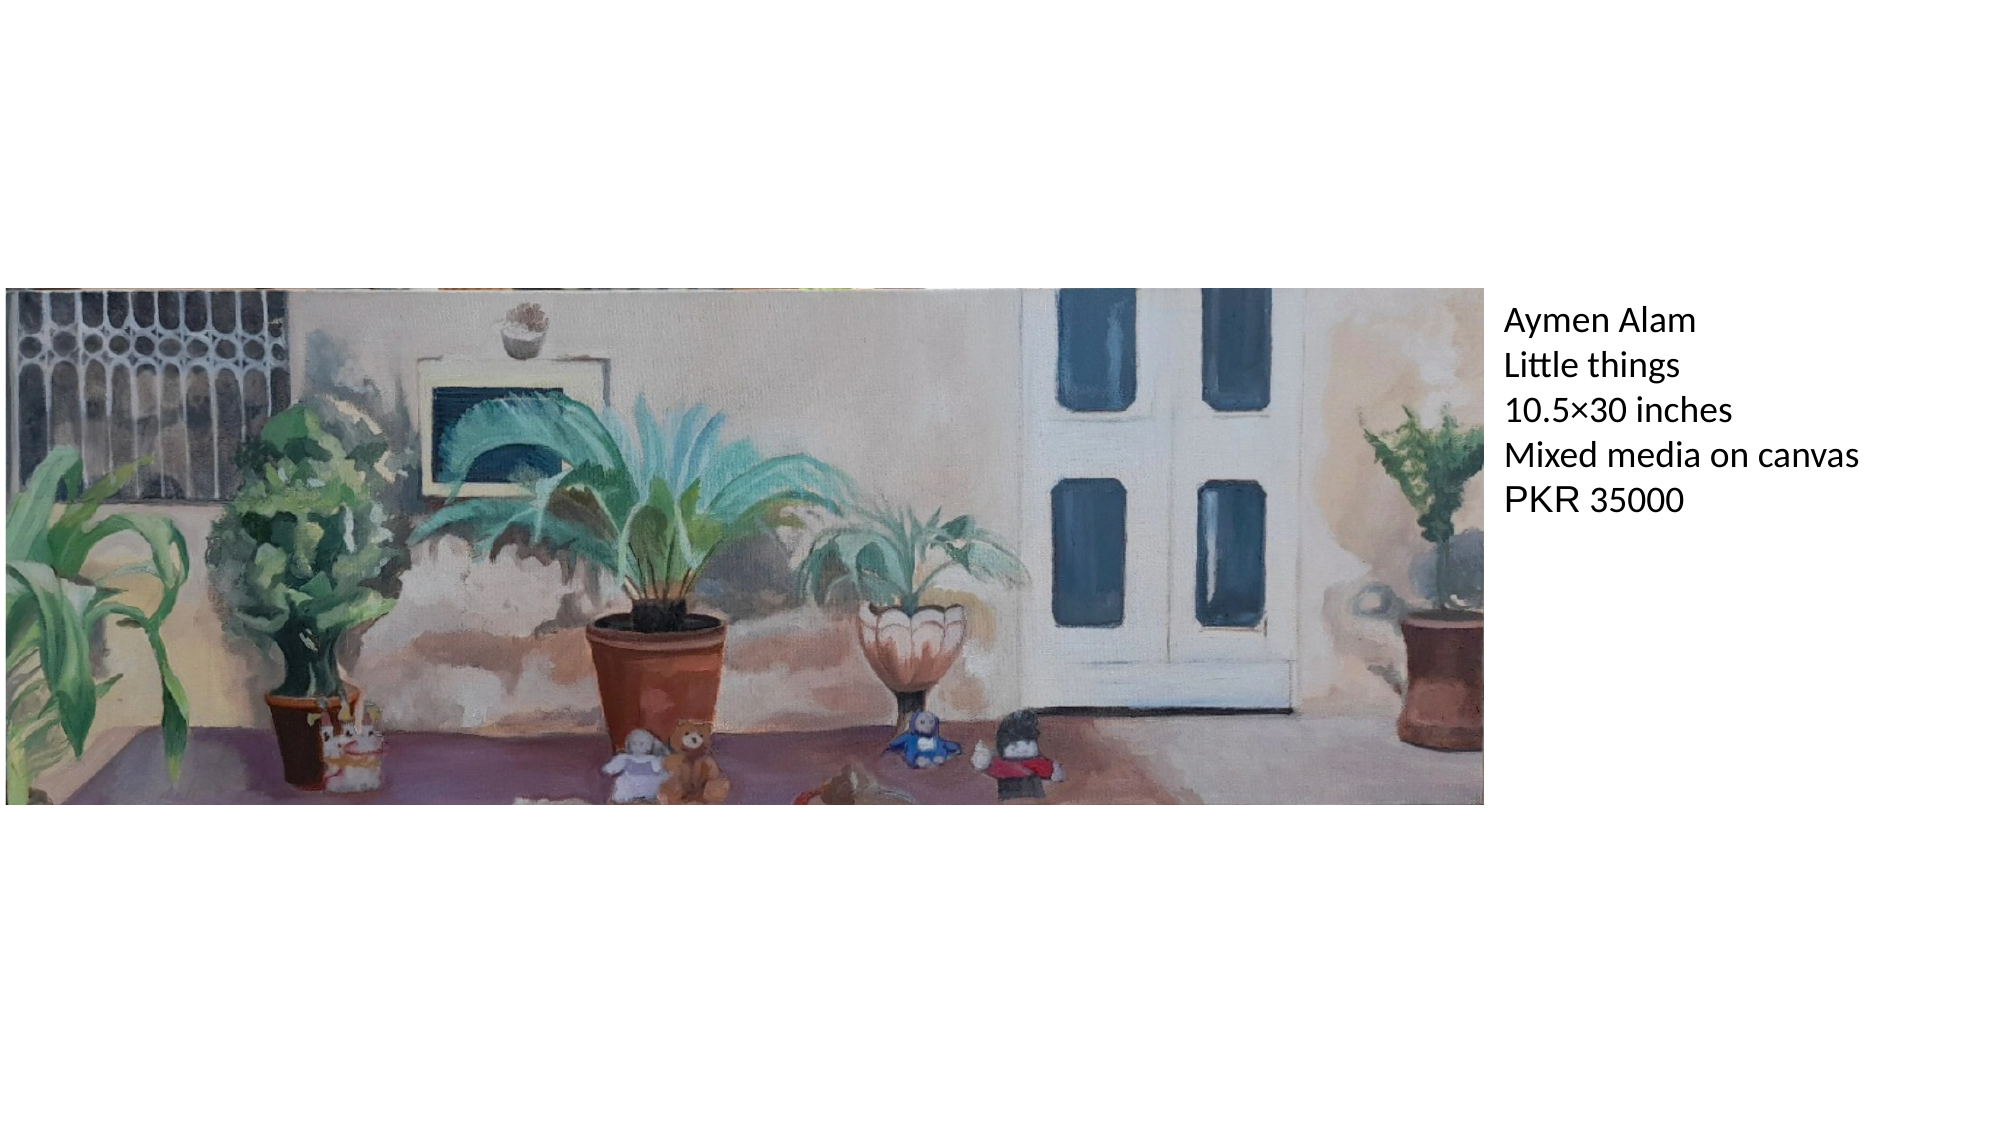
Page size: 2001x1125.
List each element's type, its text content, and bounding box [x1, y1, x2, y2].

picture [7, 0, 1483, 1125]
text_box Aymen Alam Little things 10.5×30 inches Mixed media on canvas PKR 35000 [1489, 287, 1911, 528]
